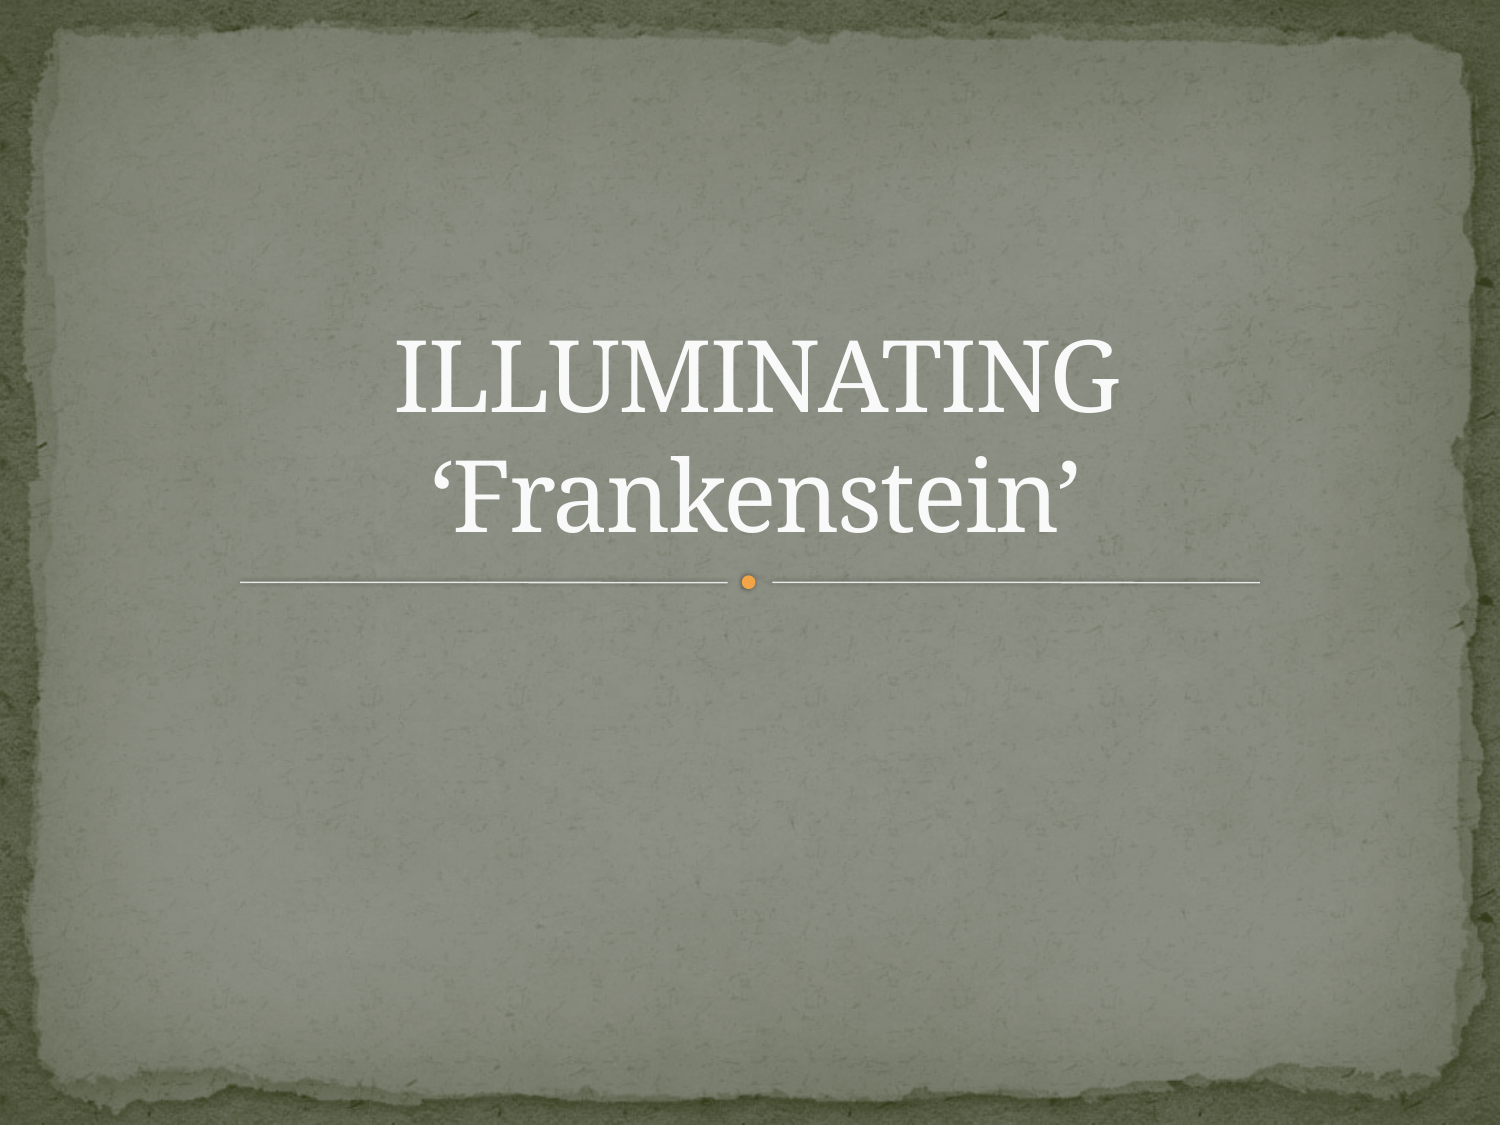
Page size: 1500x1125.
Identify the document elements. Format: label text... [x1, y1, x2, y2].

title ILLUMINATING ‘Frankenstein’ [74, 235, 1438, 561]
